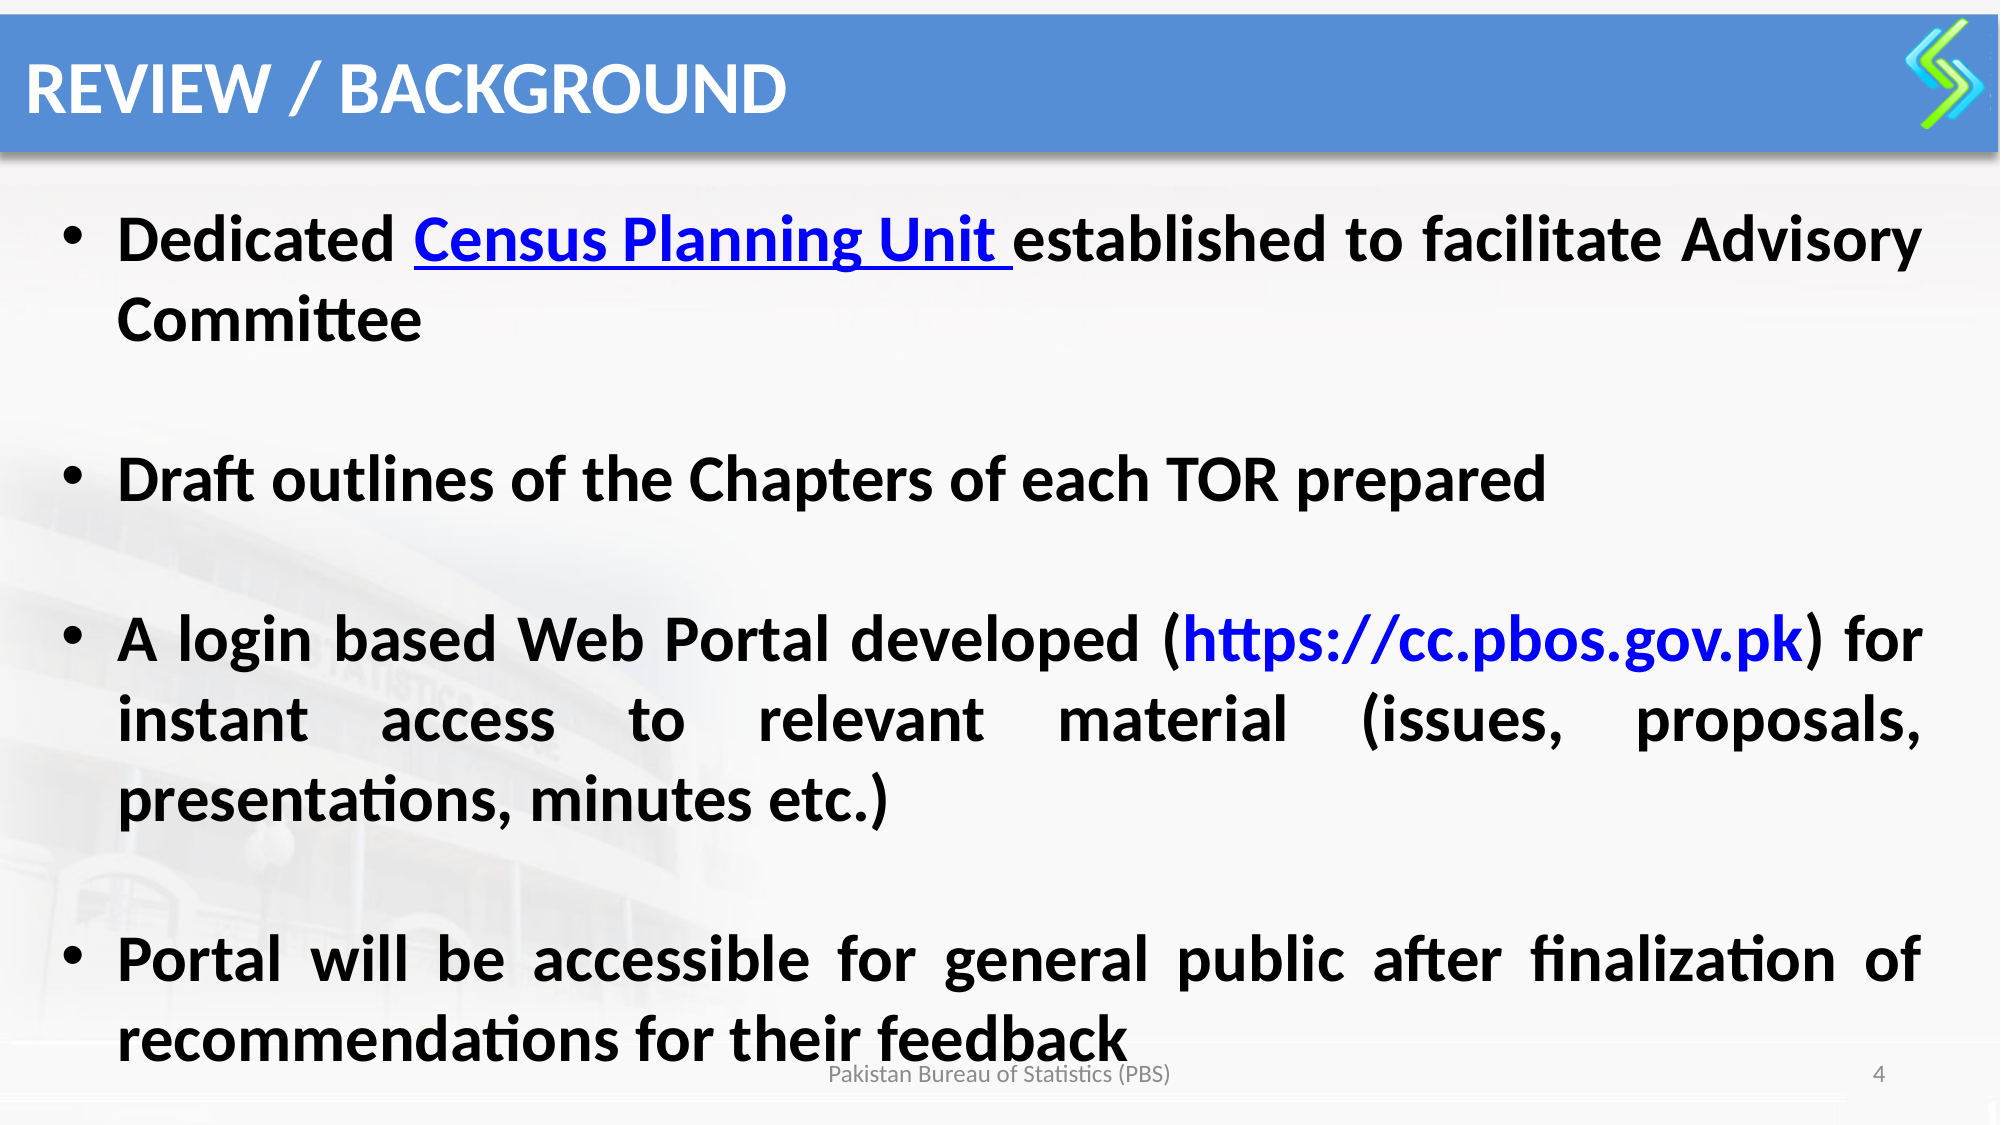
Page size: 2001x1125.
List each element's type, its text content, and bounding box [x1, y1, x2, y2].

text_box REVIEW / BACKGROUND [0, 12, 2000, 154]
footer Pakistan Bureau of Statistics (PBS) [683, 1042, 1317, 1103]
picture [1904, 17, 1991, 129]
text_box Dedicated Census Planning Unit established to facilitate Advisory Committee Draft outlines of the Chapters of each TOR prepared A login based Web Portal developed (https://cc.pbos.gov.pk) for instant access to relevant material (issues, proposals, presentations, minutes etc.) Portal will be accessible for general public after finalization of recommendations for their feedback [46, 187, 1940, 1125]
picture [0, 0, 2001, 1125]
